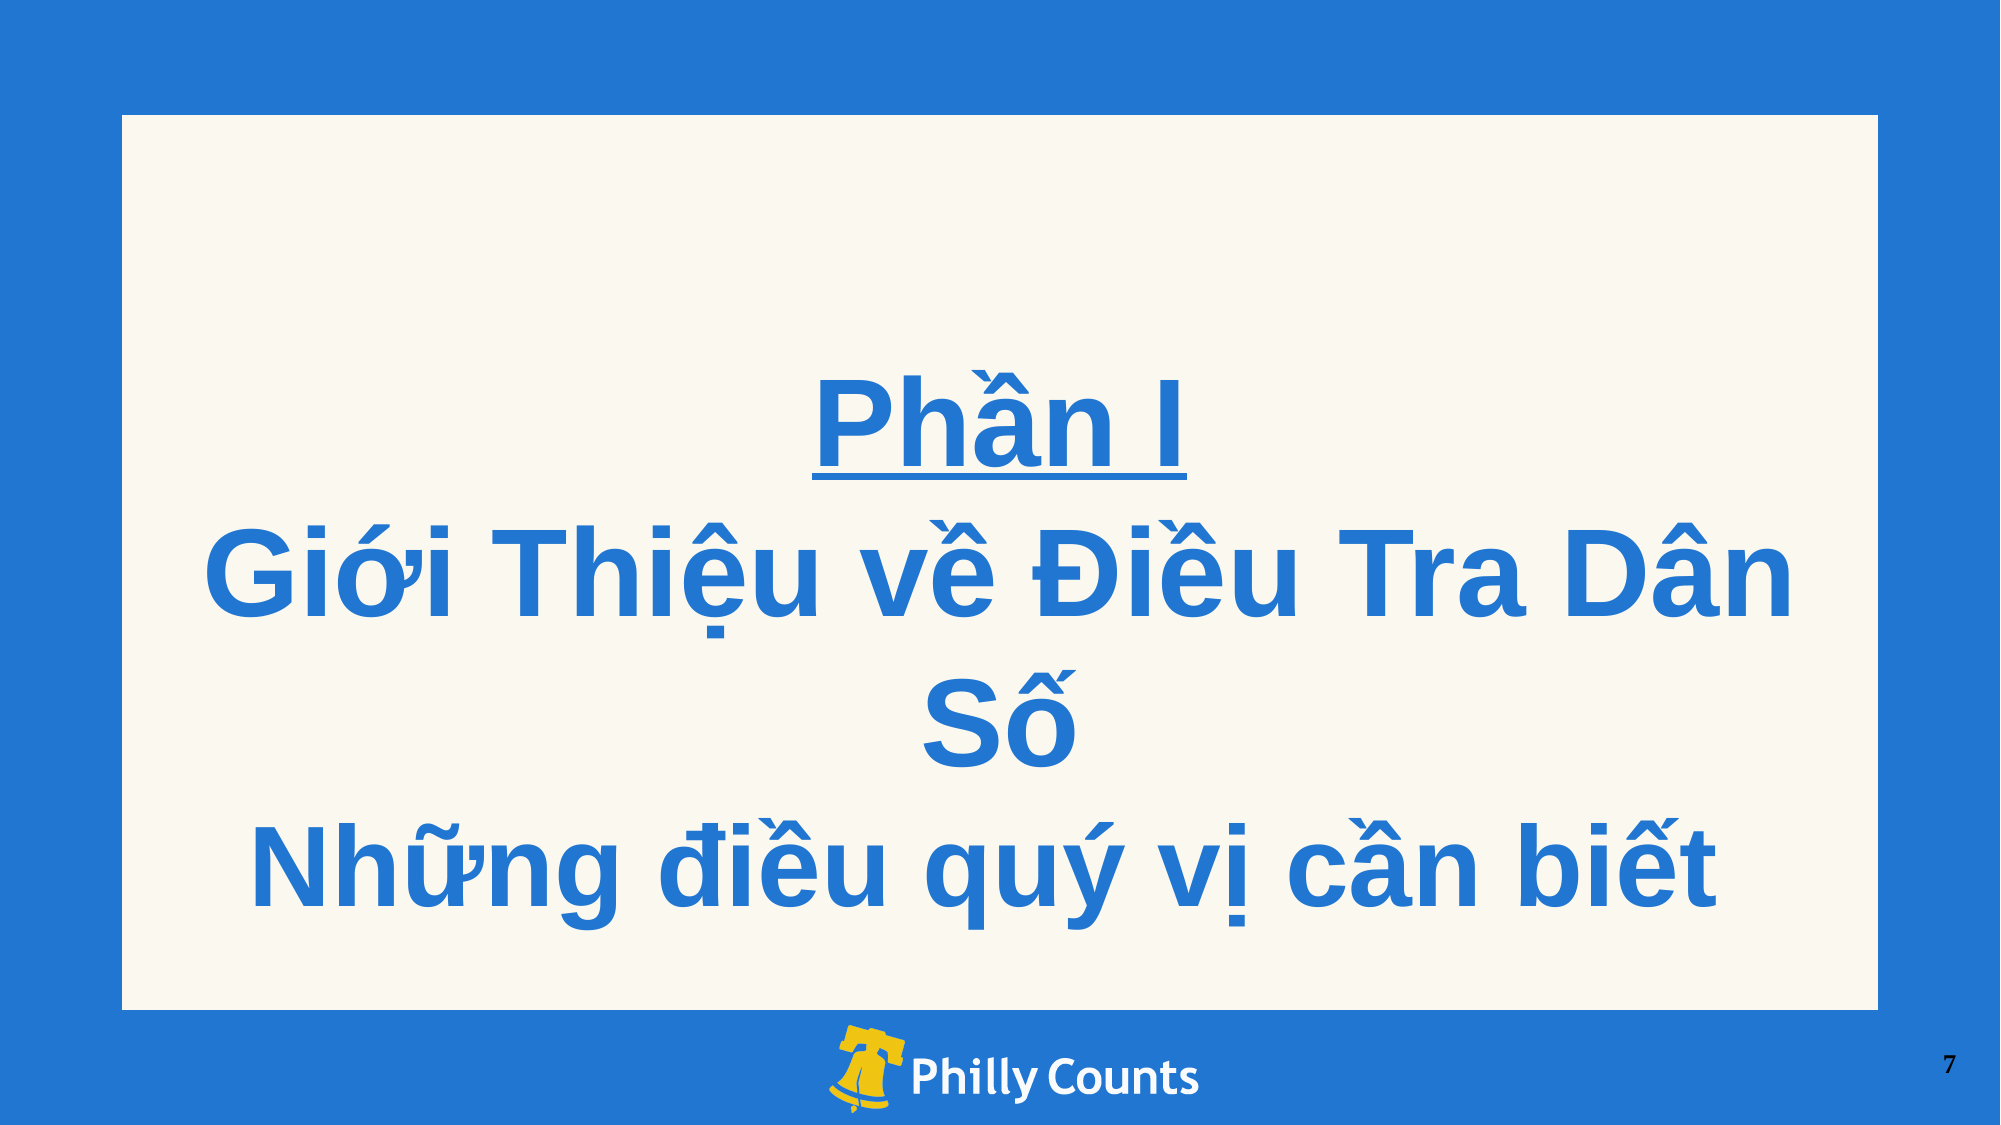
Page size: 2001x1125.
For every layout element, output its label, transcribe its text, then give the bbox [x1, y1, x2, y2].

picture [827, 1024, 1205, 1113]
text_box Phần I Giới Thiệu về Điều Tra Dân Số Những điều quý vị cần biết [116, 333, 1884, 937]
slide_number ‹#› [1851, 1038, 1972, 1125]
